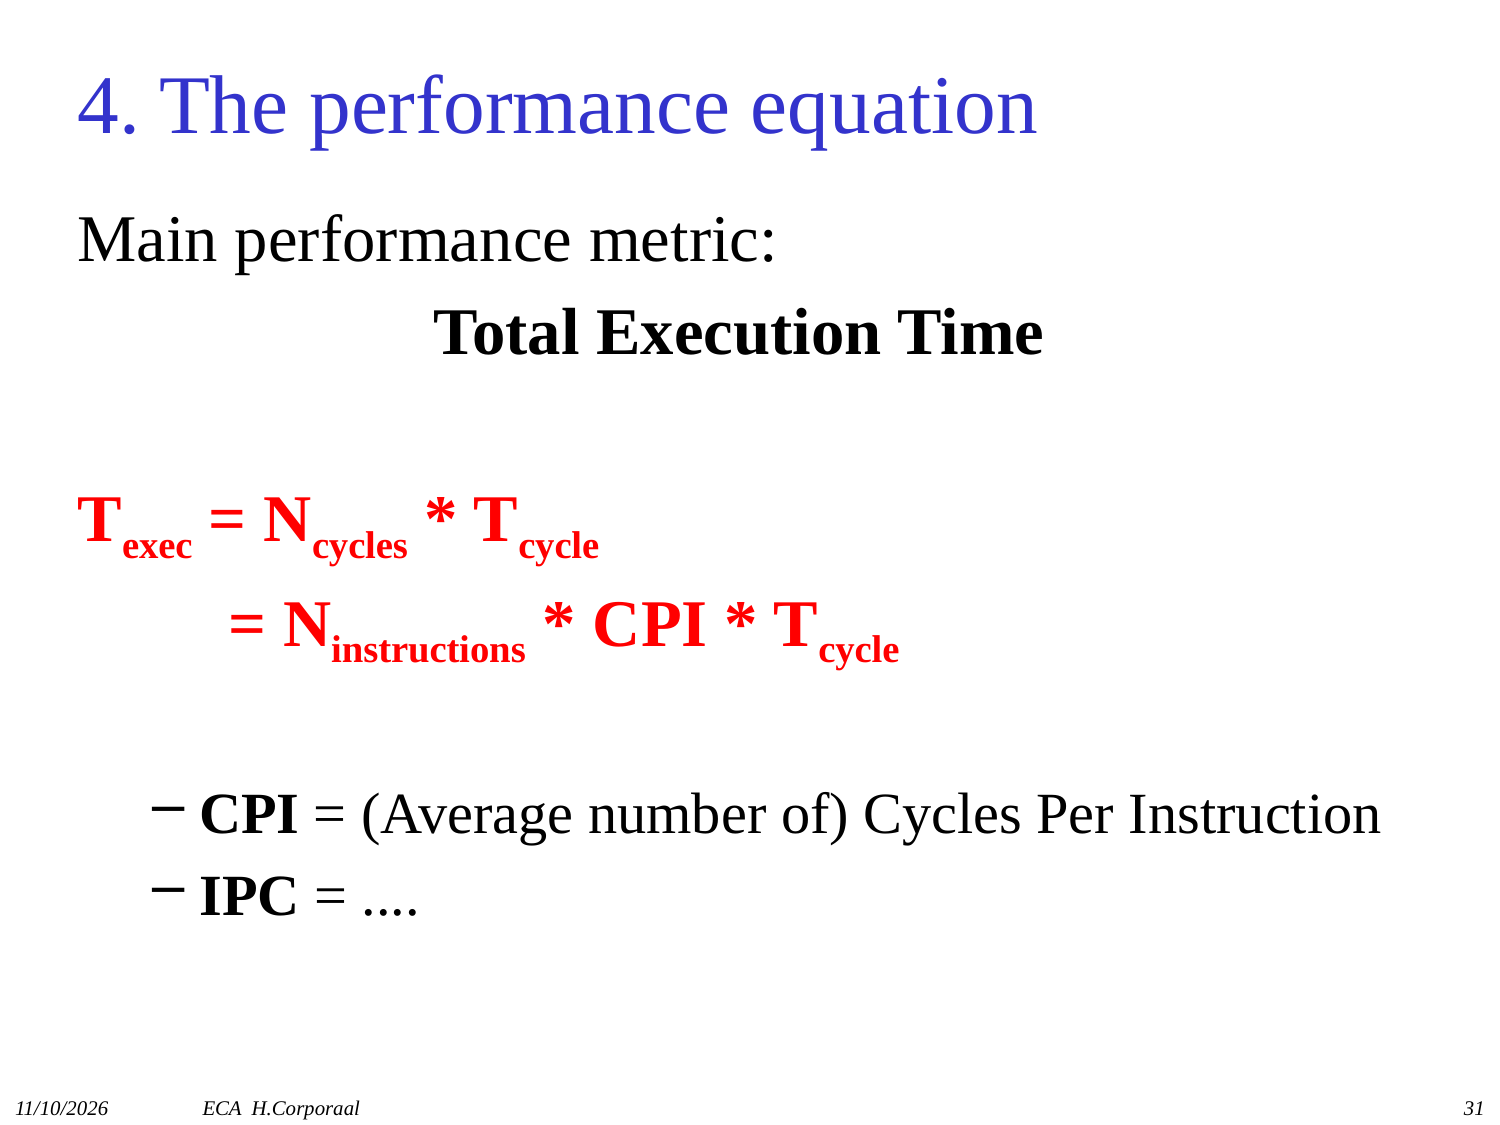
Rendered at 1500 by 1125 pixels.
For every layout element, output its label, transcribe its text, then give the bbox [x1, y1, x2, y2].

title 4. The performance equation [62, 49, 1451, 151]
footer ECA H.Corporaal [187, 1087, 663, 1125]
list Main performance metric: Total Execution Time Texec = Ncycles * Tcycle = Ninstructions * CPI * Tcycle CPI = (Average number of) Cycles Per Instruction IPC = .... [62, 187, 1463, 1063]
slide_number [0, 1087, 187, 1125]
slide_number 31 [1187, 1087, 1500, 1125]
